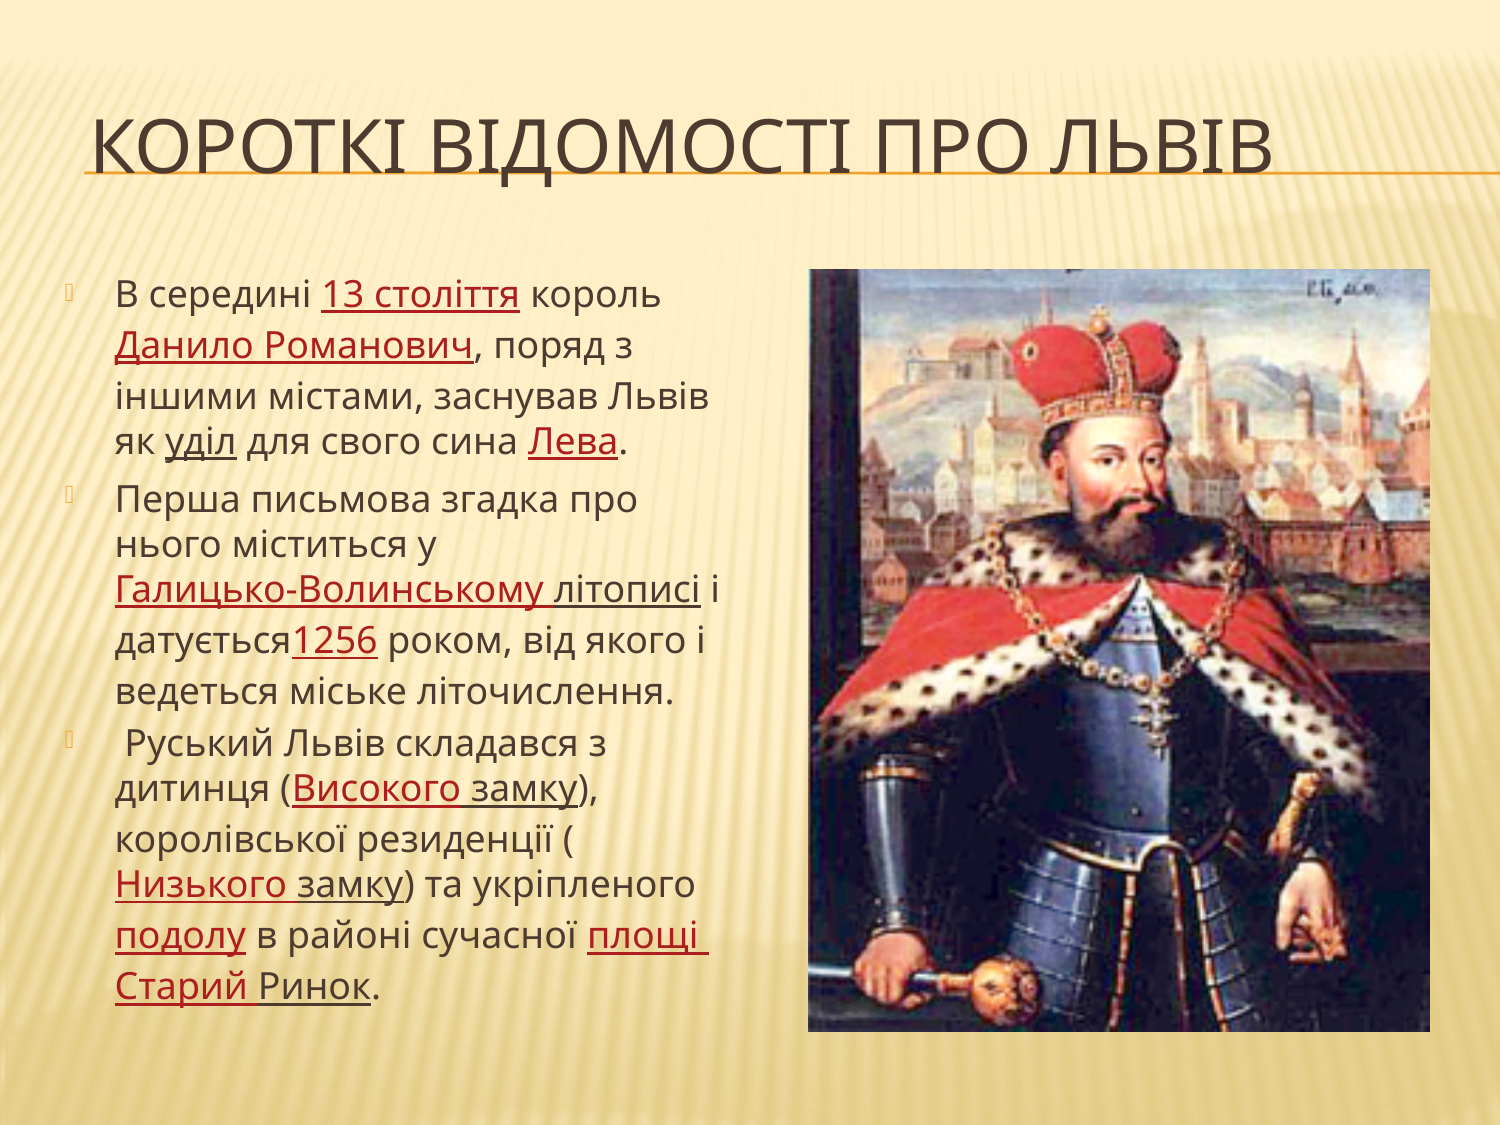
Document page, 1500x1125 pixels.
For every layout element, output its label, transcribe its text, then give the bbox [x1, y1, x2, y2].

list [808, 269, 1430, 1032]
title Короткі відомості про Львів [75, 75, 1500, 213]
list В середині 13 століття король Данило Романович, поряд з іншими містами, заснував Львів як уділ для свого сина Лева. Перша письмова згадка про нього міститься у Галицько-Волинському літописі і датується1256 роком, від якого і ведеться міське літочислення. Руський Львів складався з дитинця (Високого замку), королівської резиденції (Низького замку) та укріпленого подолу в районі сучасної площі Старий Ринок. [50, 262, 738, 1038]
